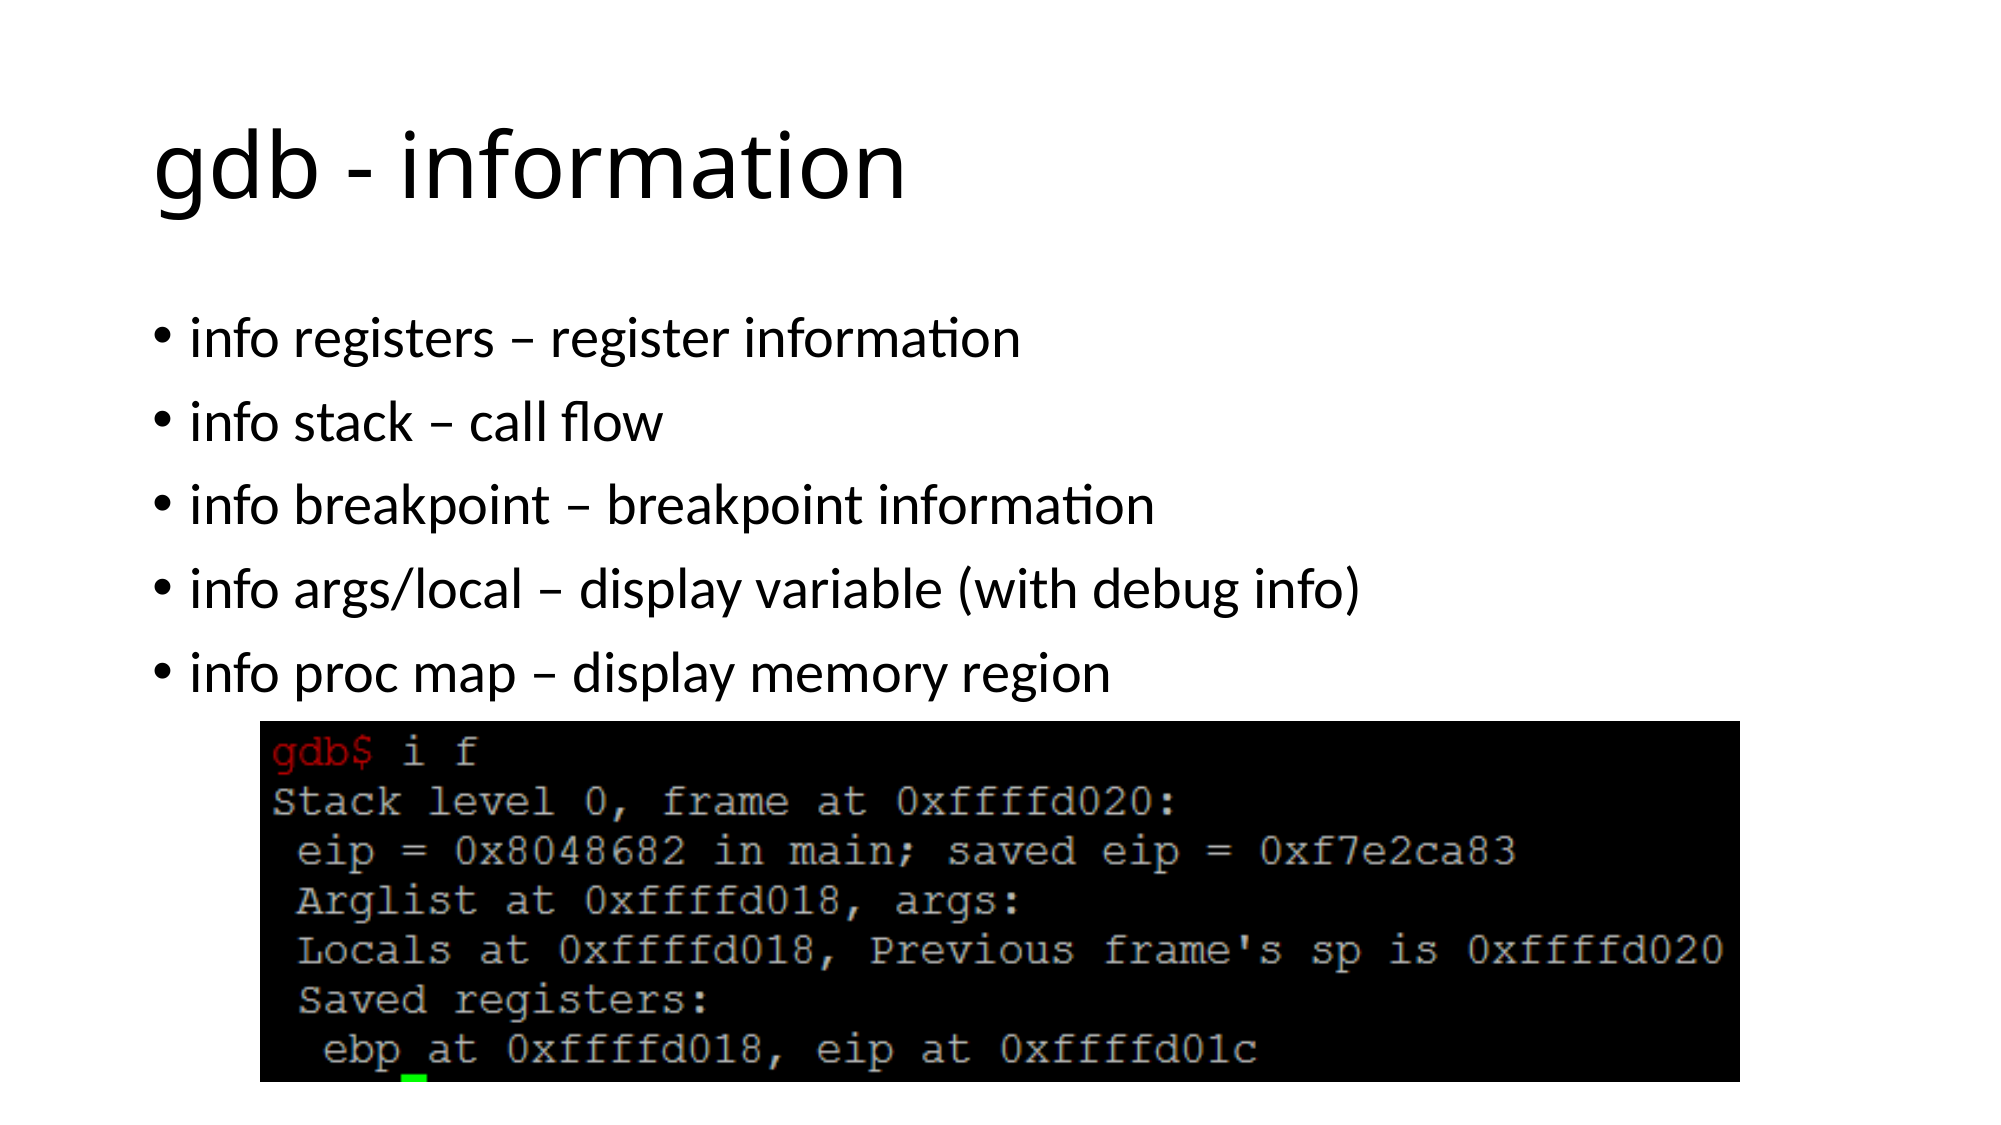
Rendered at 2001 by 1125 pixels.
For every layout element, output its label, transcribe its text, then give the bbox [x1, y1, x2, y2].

list info registers – register information info stack – call flow info breakpoint – breakpoint information info args/local – display variable (with debug info) info proc map – display memory region [137, 299, 1863, 1014]
picture [260, 721, 1740, 1082]
title gdb - information [137, 59, 1863, 278]
